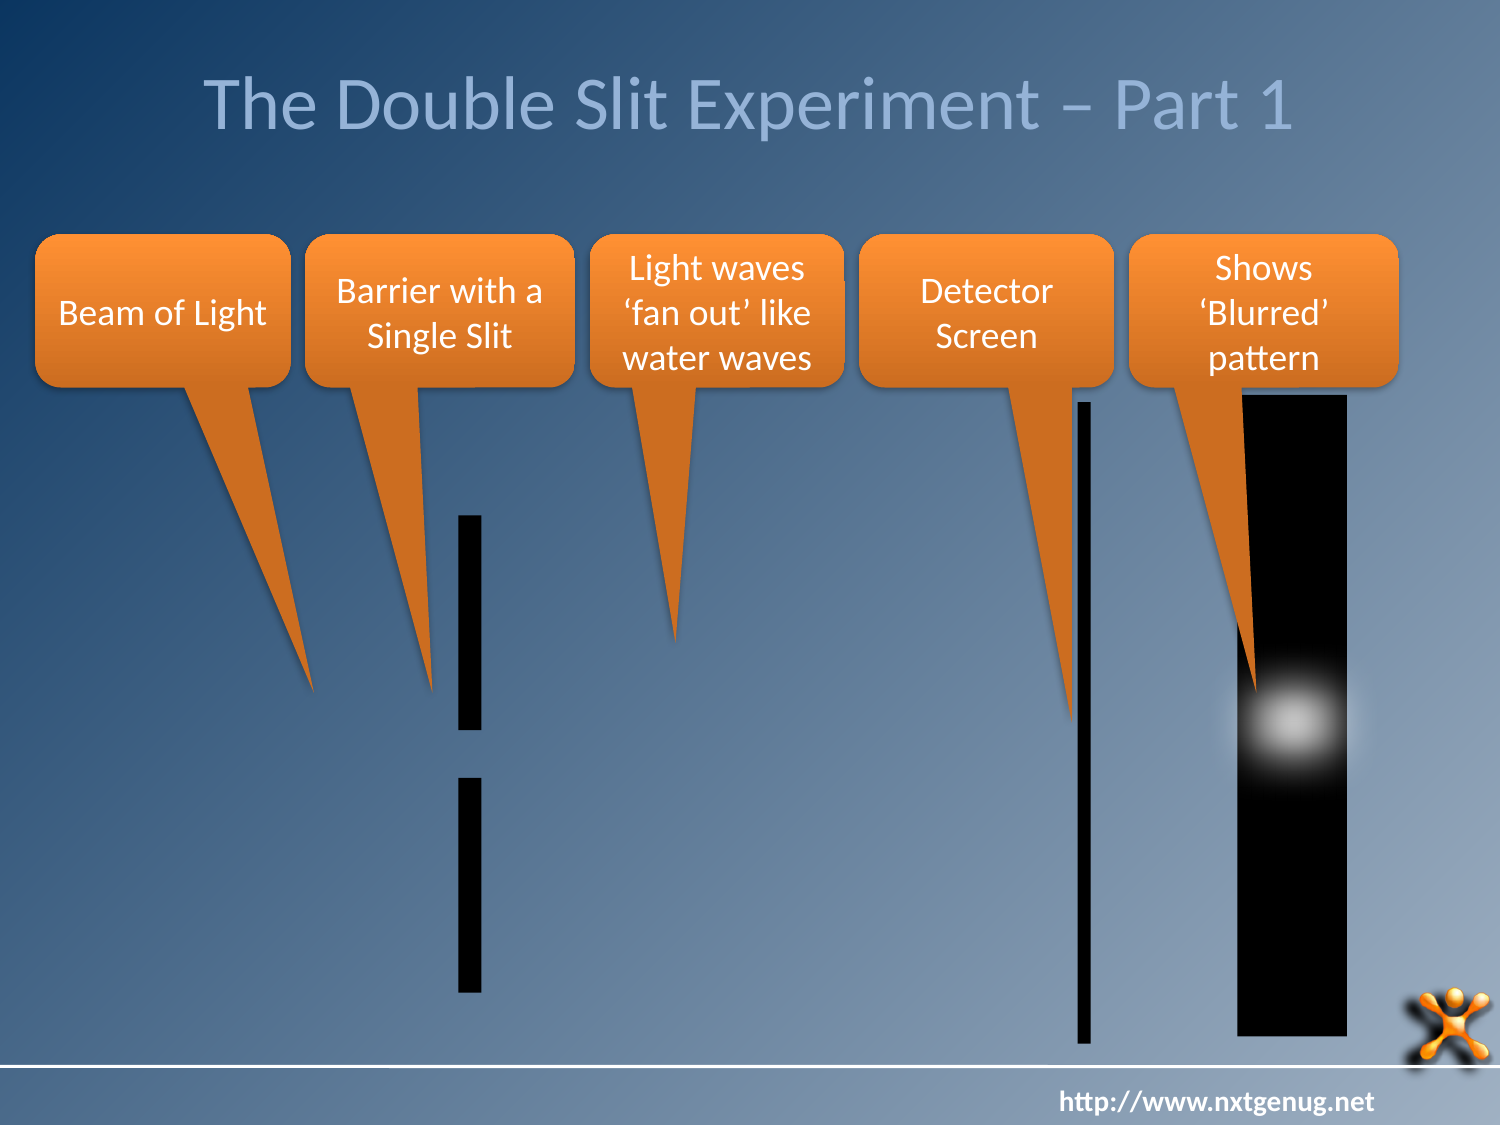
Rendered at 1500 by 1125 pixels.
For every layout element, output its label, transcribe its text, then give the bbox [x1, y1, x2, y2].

picture [1416, 984, 1500, 1065]
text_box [460, 518, 853, 986]
text_box Light waves ‘fan out’ like water waves [589, 234, 845, 517]
text_box Shows ‘Blurred’ pattern [1129, 234, 1399, 469]
title The Double Slit Experiment – Part 1 [75, 45, 1425, 153]
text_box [304, 234, 576, 993]
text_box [35, 234, 302, 775]
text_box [1201, 394, 1386, 1037]
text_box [859, 234, 1115, 1044]
